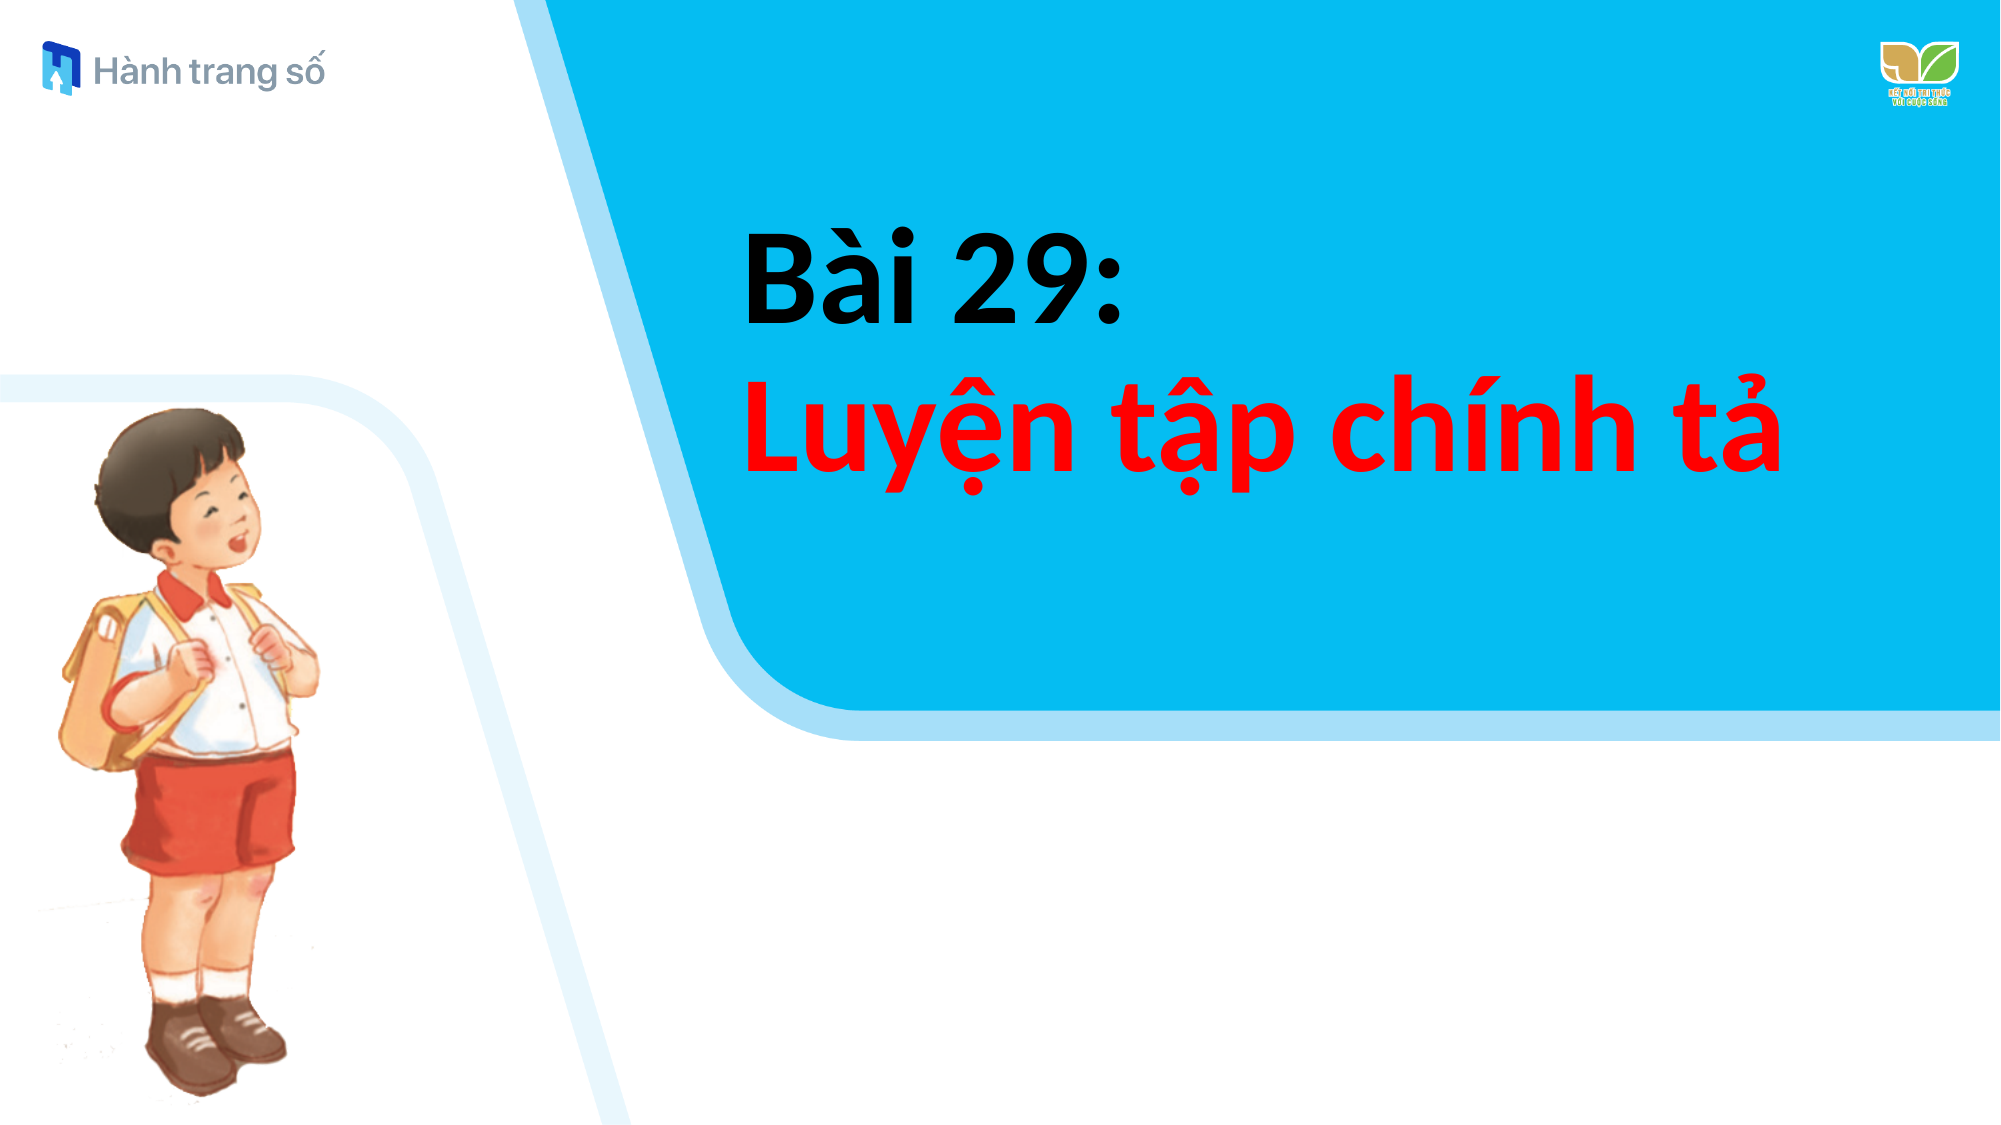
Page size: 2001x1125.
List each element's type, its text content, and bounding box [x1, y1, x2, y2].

picture [0, 0, 2001, 1125]
picture [1881, 42, 1958, 83]
picture [1929, 88, 1950, 105]
title Bài 29: Luyện tập chính tả [721, 132, 2000, 573]
picture [1889, 88, 1929, 107]
